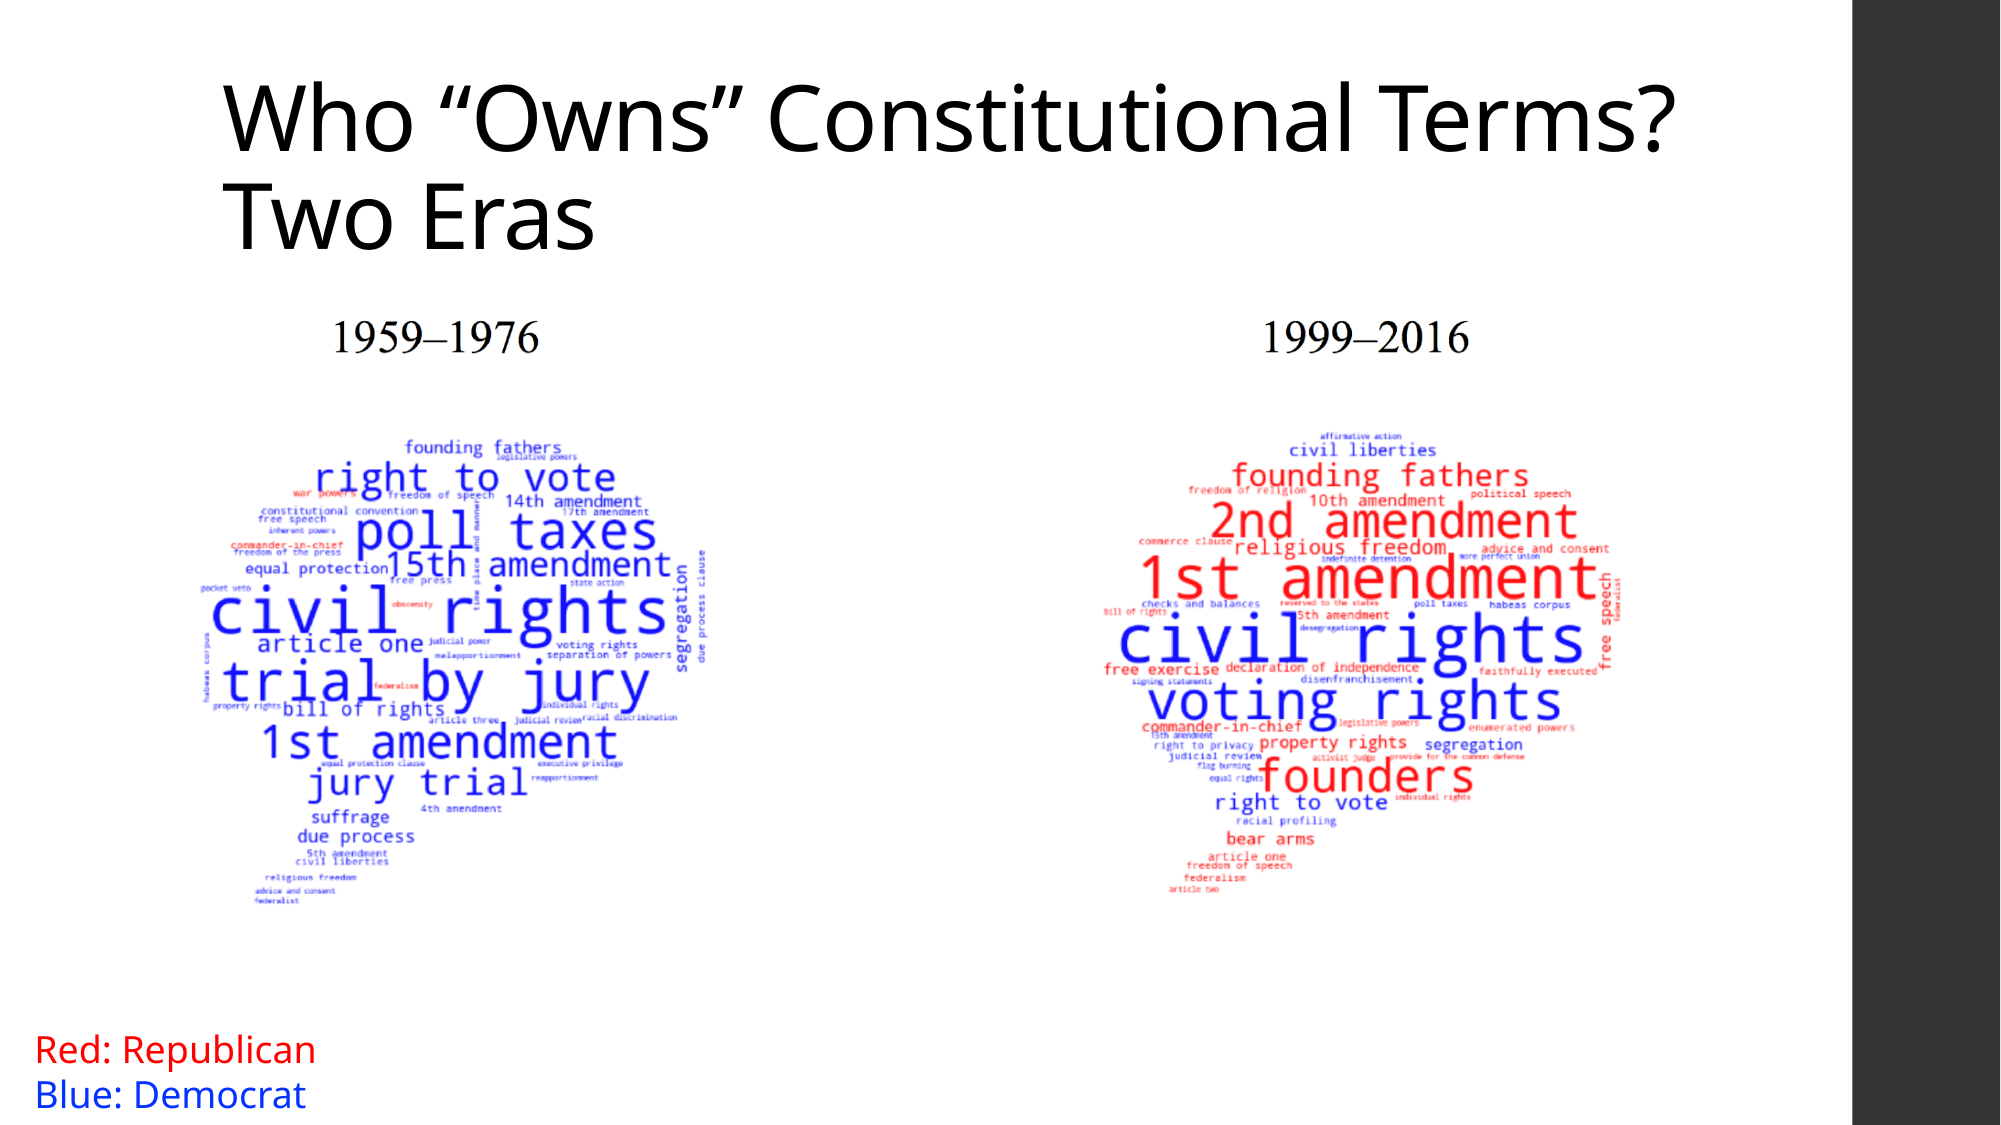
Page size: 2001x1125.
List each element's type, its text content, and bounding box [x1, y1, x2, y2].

text_box Red: Republican Blue: Democrat [19, 1018, 904, 1124]
title Who “Owns” Constitutional Terms? Two Eras [206, 60, 1797, 278]
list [63, 291, 1707, 944]
